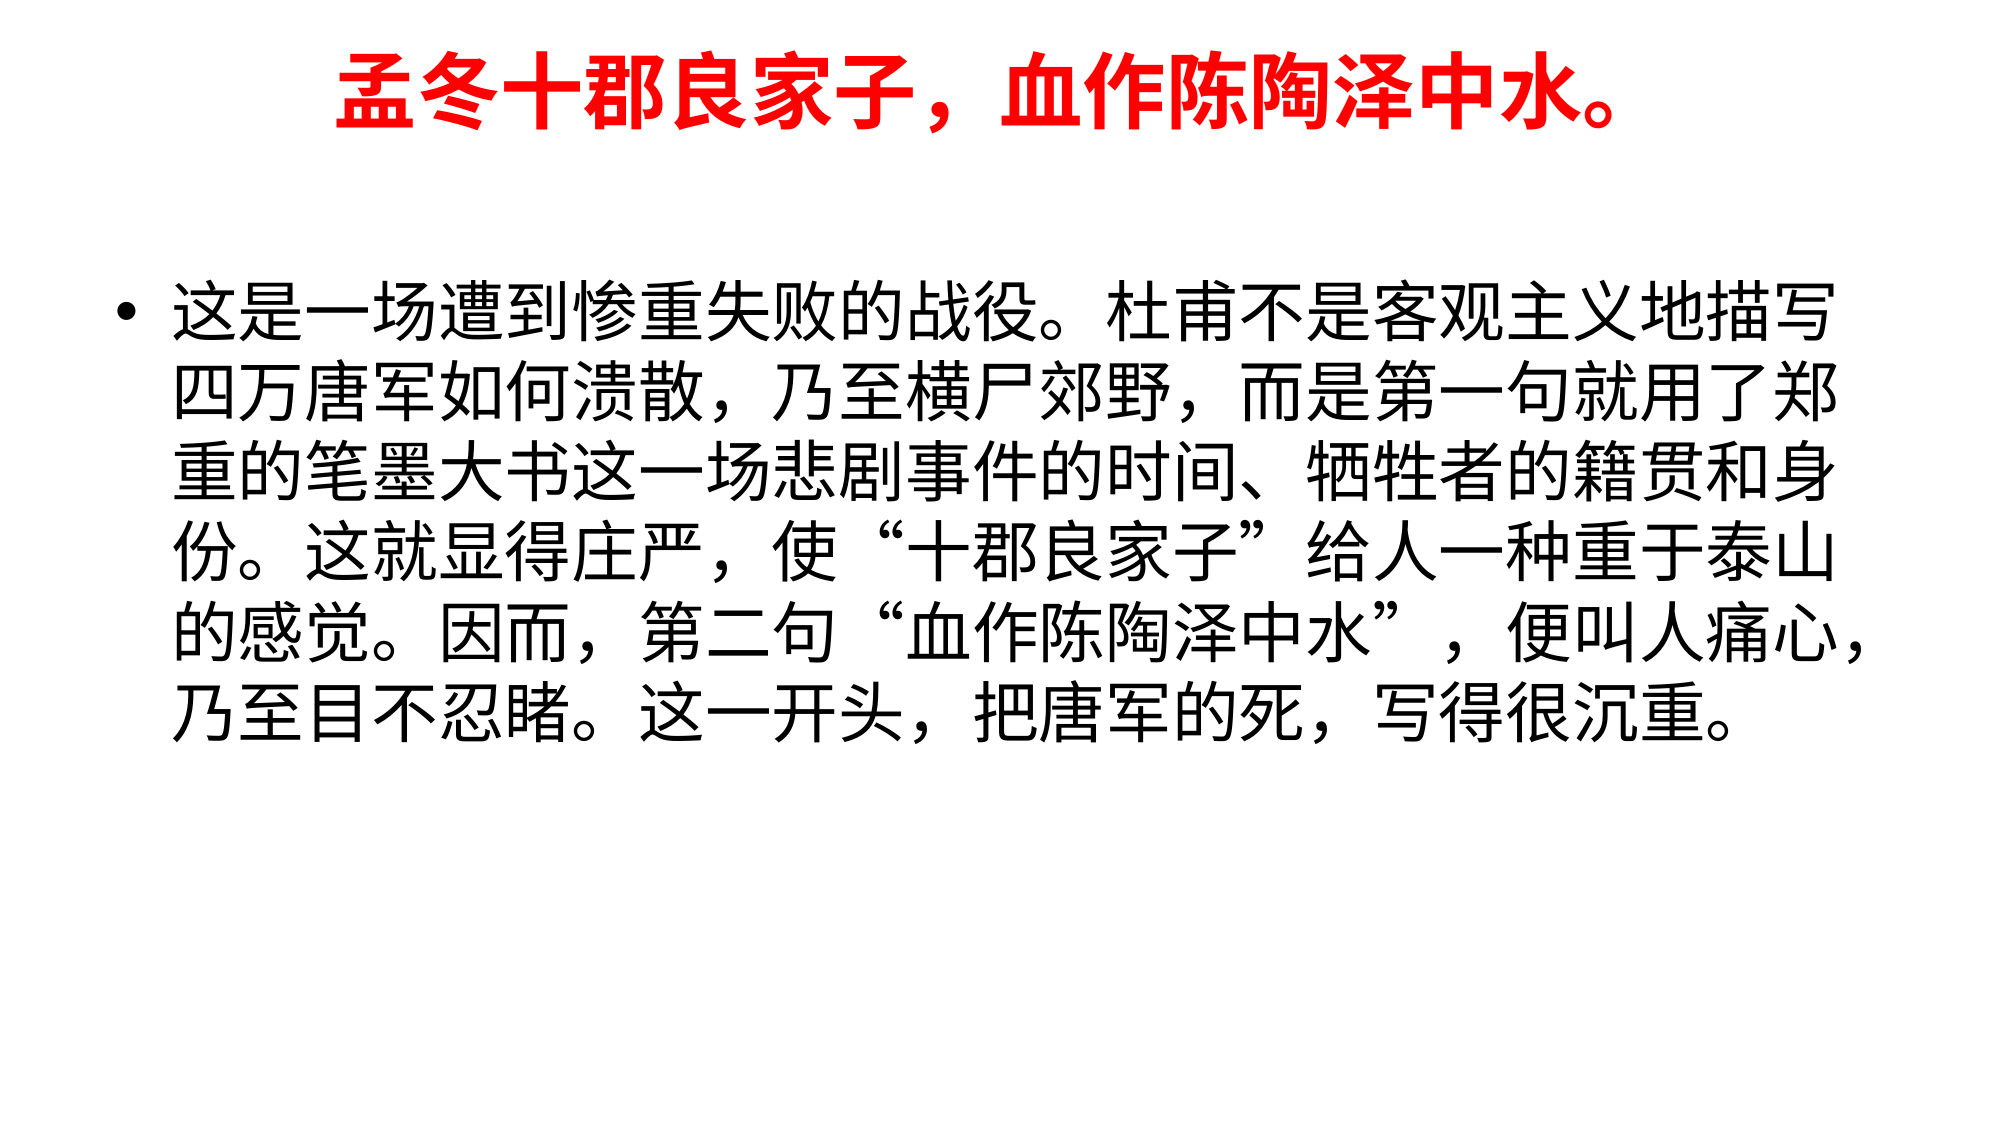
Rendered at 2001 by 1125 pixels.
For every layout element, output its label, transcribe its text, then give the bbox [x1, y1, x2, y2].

title 孟冬十郡良家子，血作陈陶泽中水。 [99, 45, 1900, 233]
list 这是一场遭到惨重失败的战役。杜甫不是客观主义地描写四万唐军如何溃散，乃至横尸郊野，而是第一句就用了郑重的笔墨大书这一场悲剧事件的时间、牺牲者的籍贯和身份。这就显得庄严，使“十郡良家子”给人一种重于泰山的感觉。因而，第二句“血作陈陶泽中水”，便叫人痛心，乃至目不忍睹。这一开头，把唐军的死，写得很沉重。 [99, 262, 1900, 1005]
